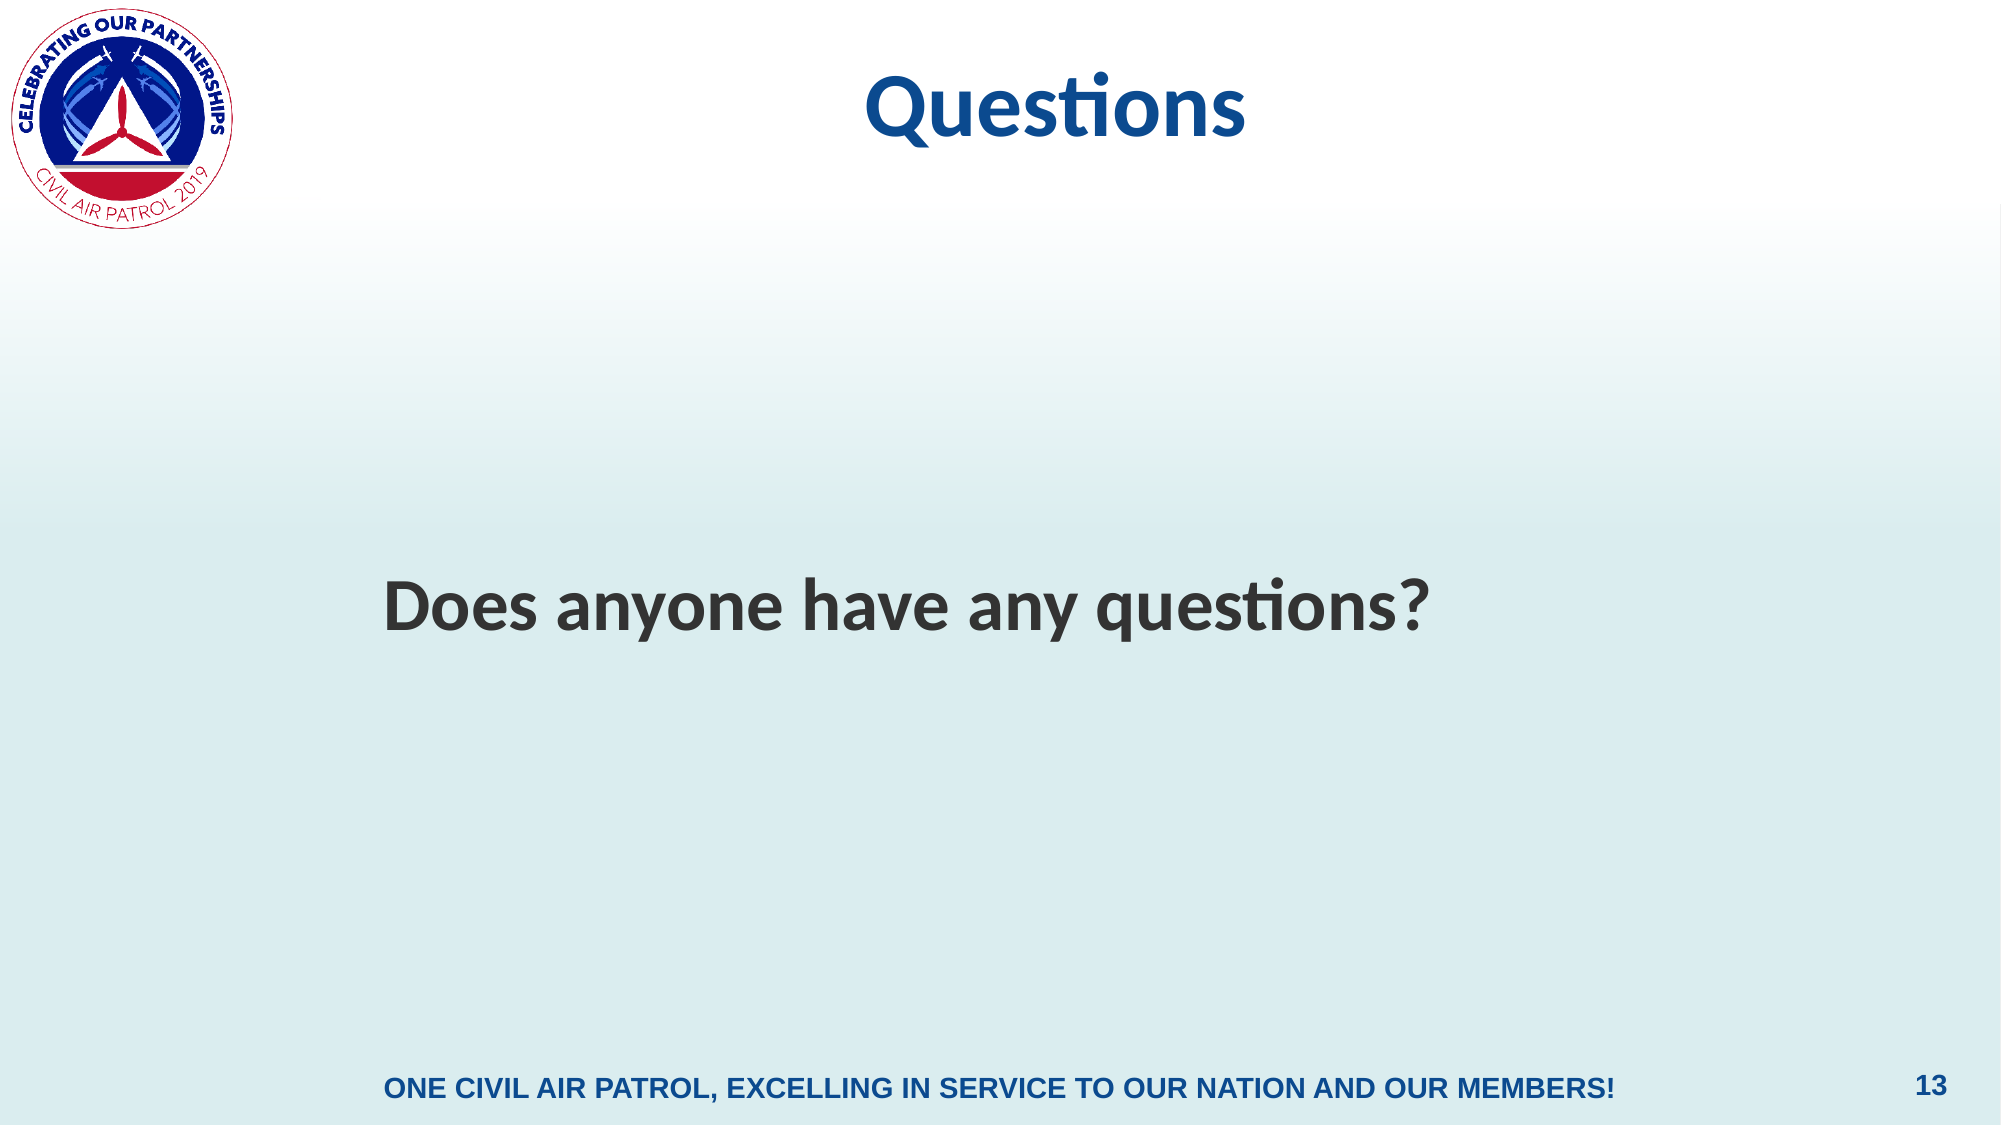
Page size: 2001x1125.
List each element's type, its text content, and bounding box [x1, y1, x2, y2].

picture [0, 0, 2001, 239]
title Questions [212, 49, 1901, 151]
slide_number 13 [1823, 1059, 1963, 1119]
list Does anyone have any questions? [62, 337, 1901, 1051]
